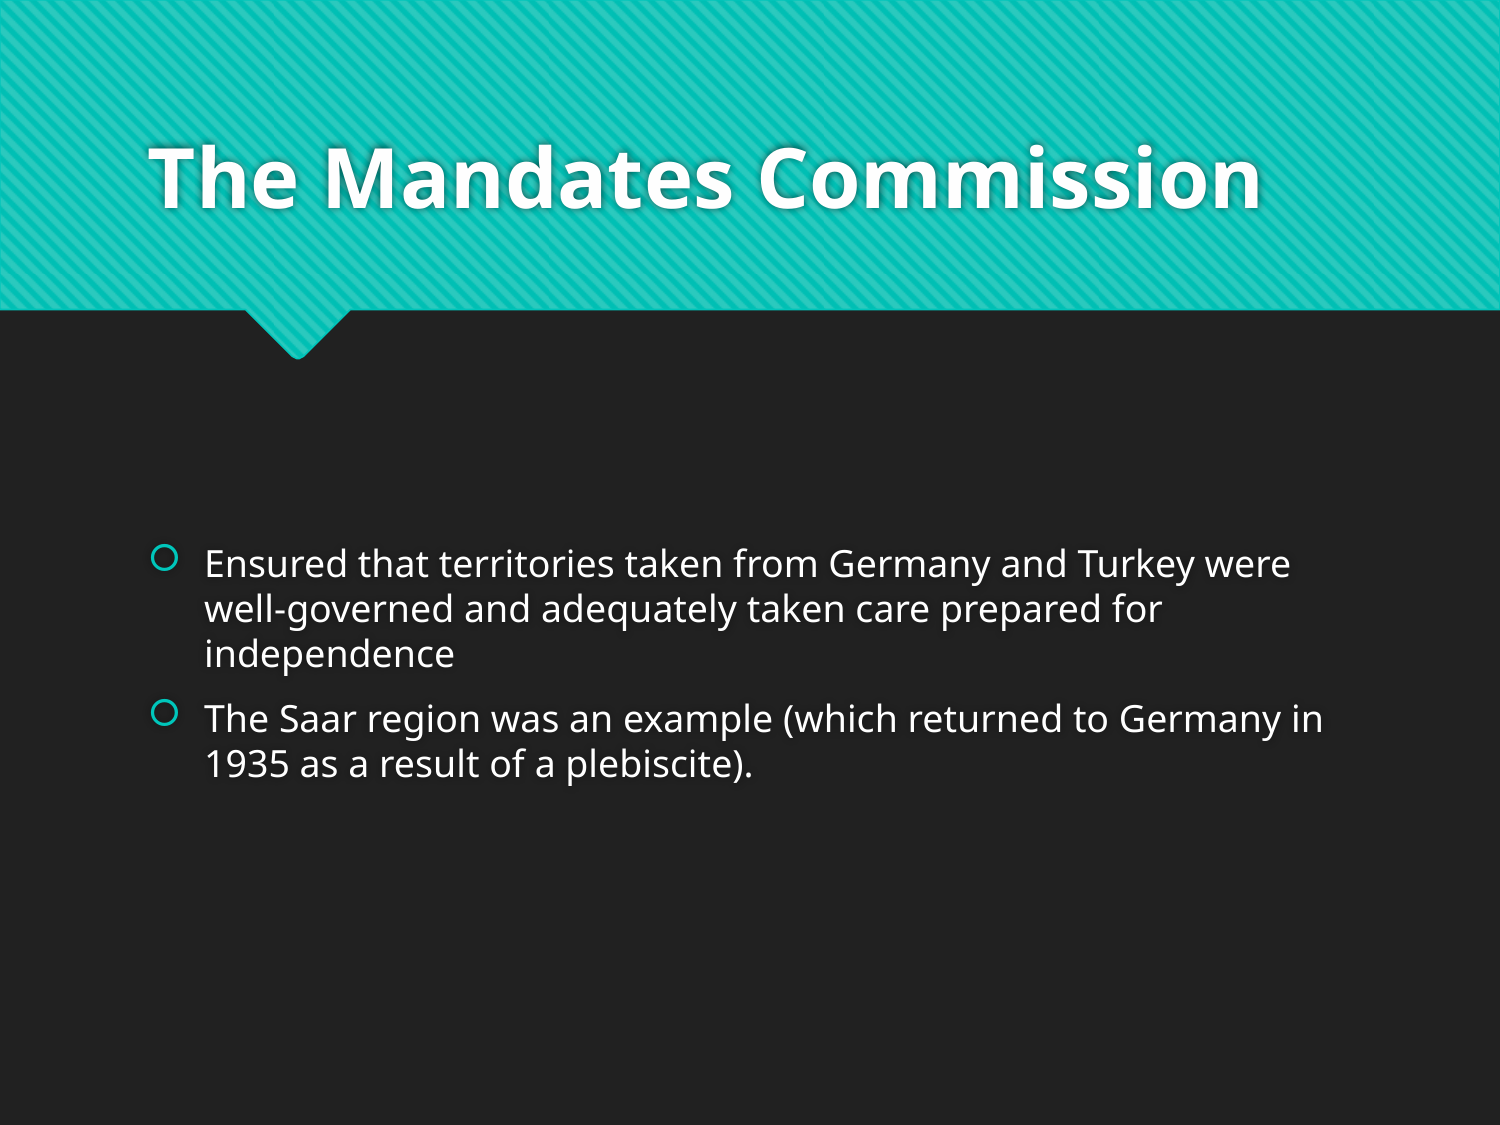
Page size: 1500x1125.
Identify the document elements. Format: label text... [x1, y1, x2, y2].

list Ensured that territories taken from Germany and Turkey were well-governed and adequately taken care prepared for independence The Saar region was an example (which returned to Germany in 1935 as a result of a plebiscite). [132, 364, 1368, 962]
title The Mandates Commission [132, 73, 1368, 233]
